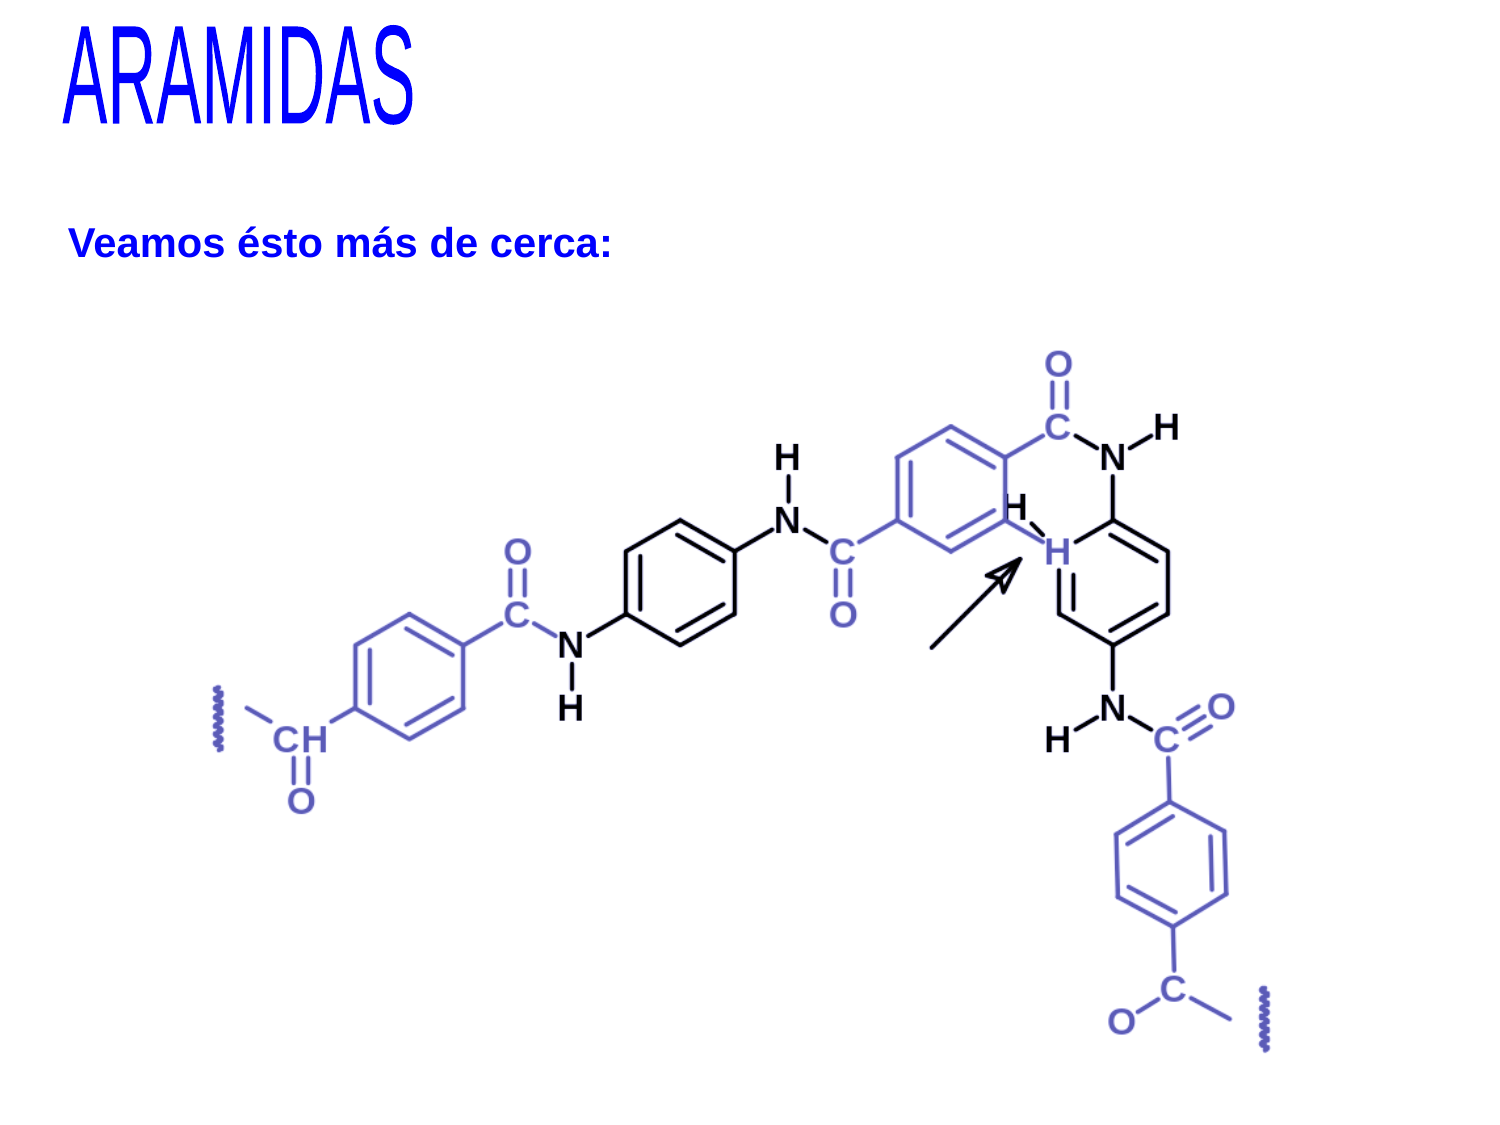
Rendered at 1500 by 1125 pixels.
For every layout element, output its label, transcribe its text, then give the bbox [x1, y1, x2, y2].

text_box Veamos ésto más de cerca: [53, 208, 1424, 273]
picture [182, 314, 1300, 1087]
